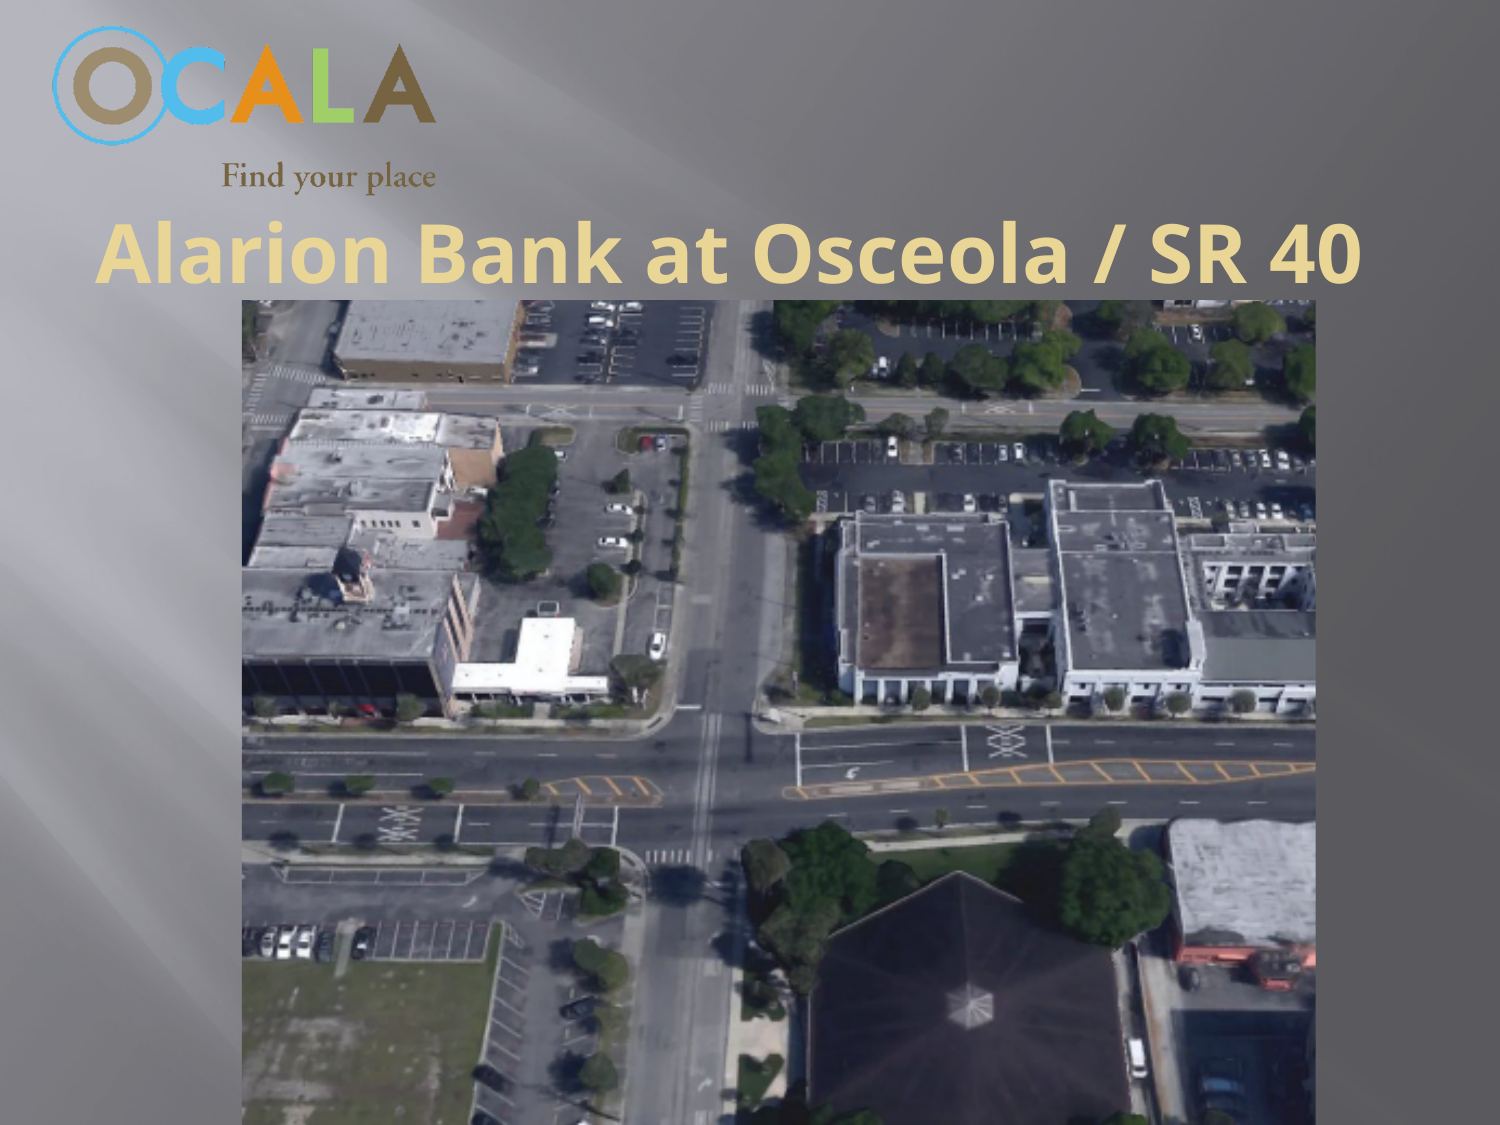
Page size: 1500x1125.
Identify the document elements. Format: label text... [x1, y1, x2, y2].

picture [241, 299, 1316, 1125]
text_box Alarion Bank at Osceola / SR 40 [54, 112, 1405, 300]
picture [49, 24, 439, 197]
